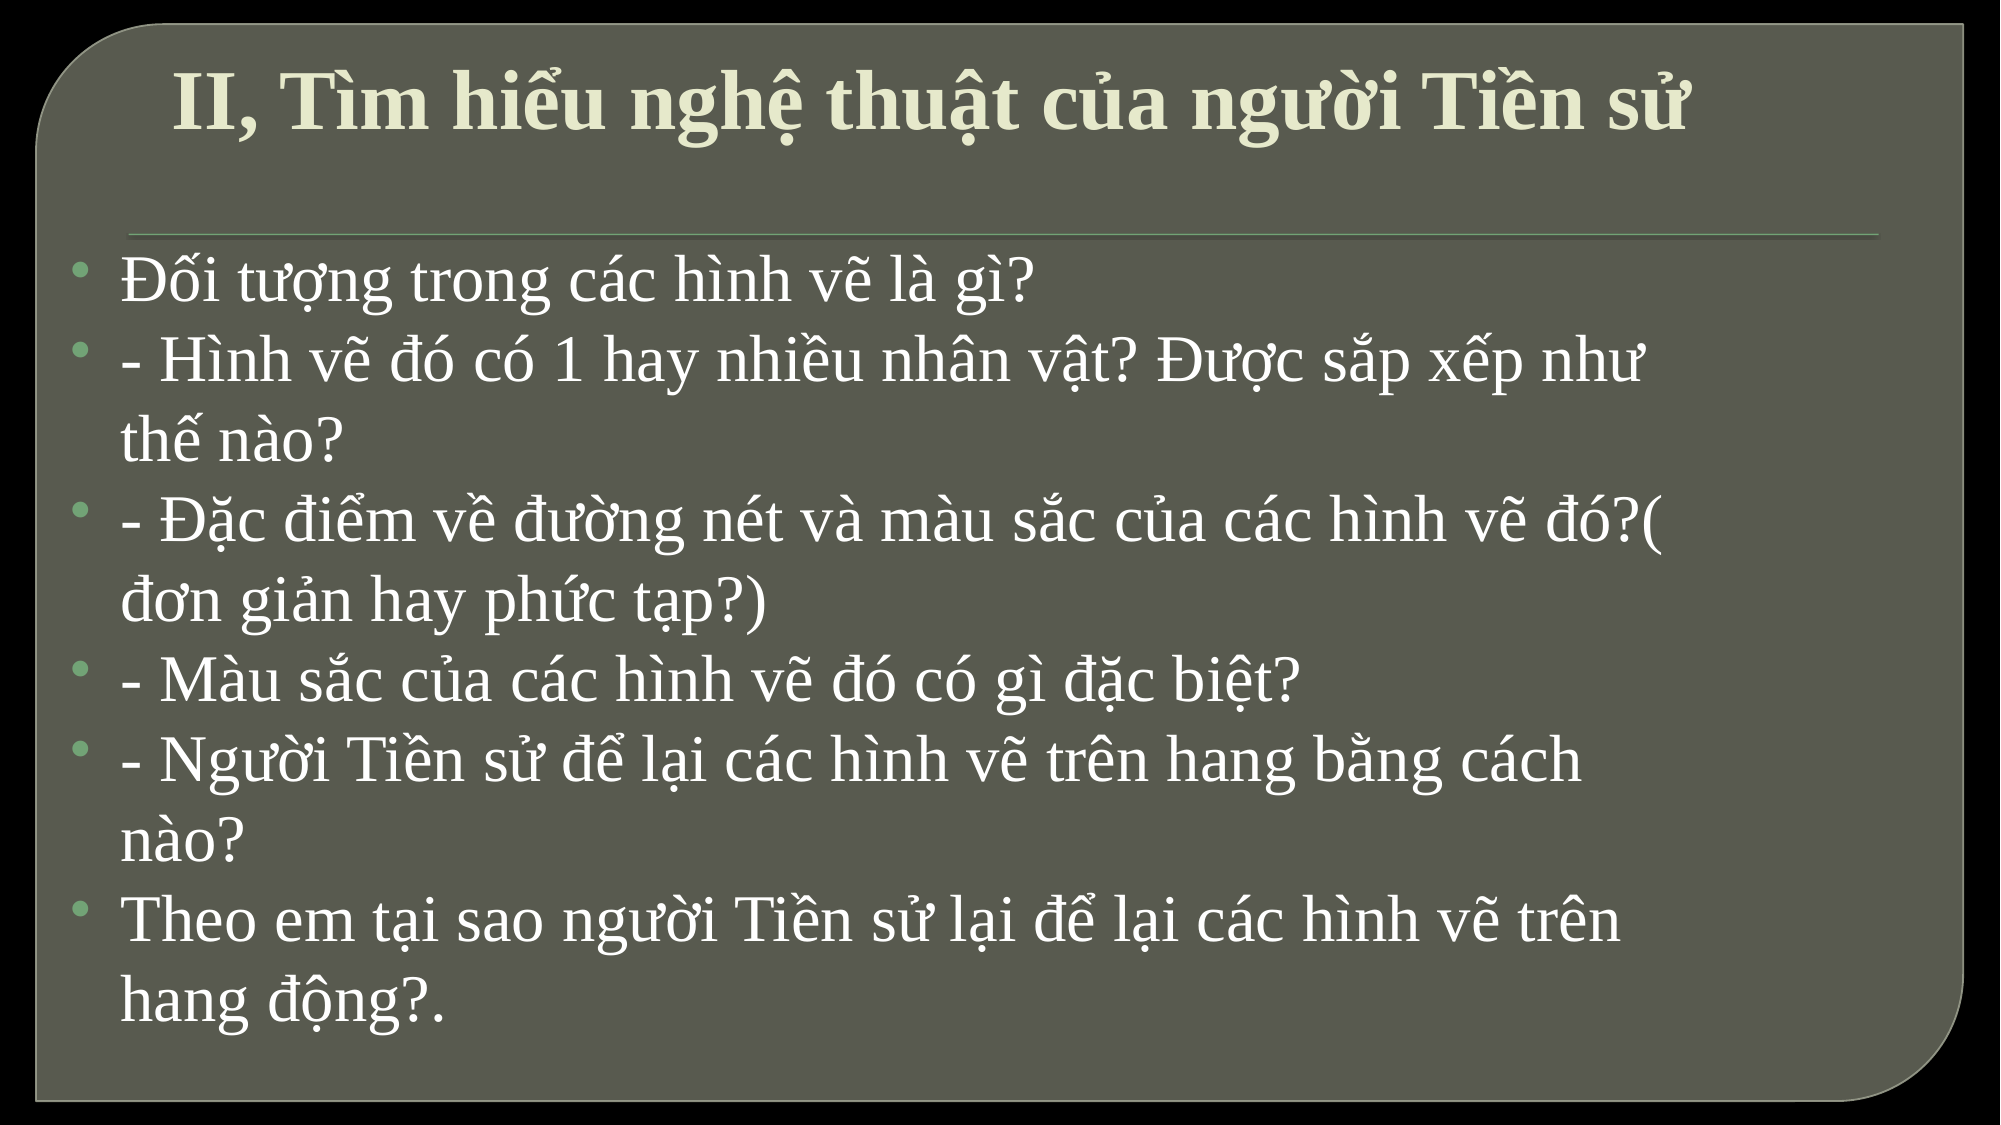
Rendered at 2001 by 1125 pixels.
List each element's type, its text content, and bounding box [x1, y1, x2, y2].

title II, Tìm hiểu nghệ thuật của người Tiền sử [128, 31, 1710, 155]
list Đối tượng trong các hình vẽ là gì? - Hình vẽ đó có 1 hay nhiều nhân vật? Được sắp xếp như thế nào? - Đặc điểm về đường nét và màu sắc của các hình vẽ đó?( đơn giản hay phức tạp?) - Màu sắc của các hình vẽ đó có gì đặc biệt? - Người Tiền sử để lại các hình vẽ trên hang bằng cách nào? Theo em tại sao người Tiền sử lại để lại các hình vẽ trên hang động?. [57, 227, 1683, 1125]
